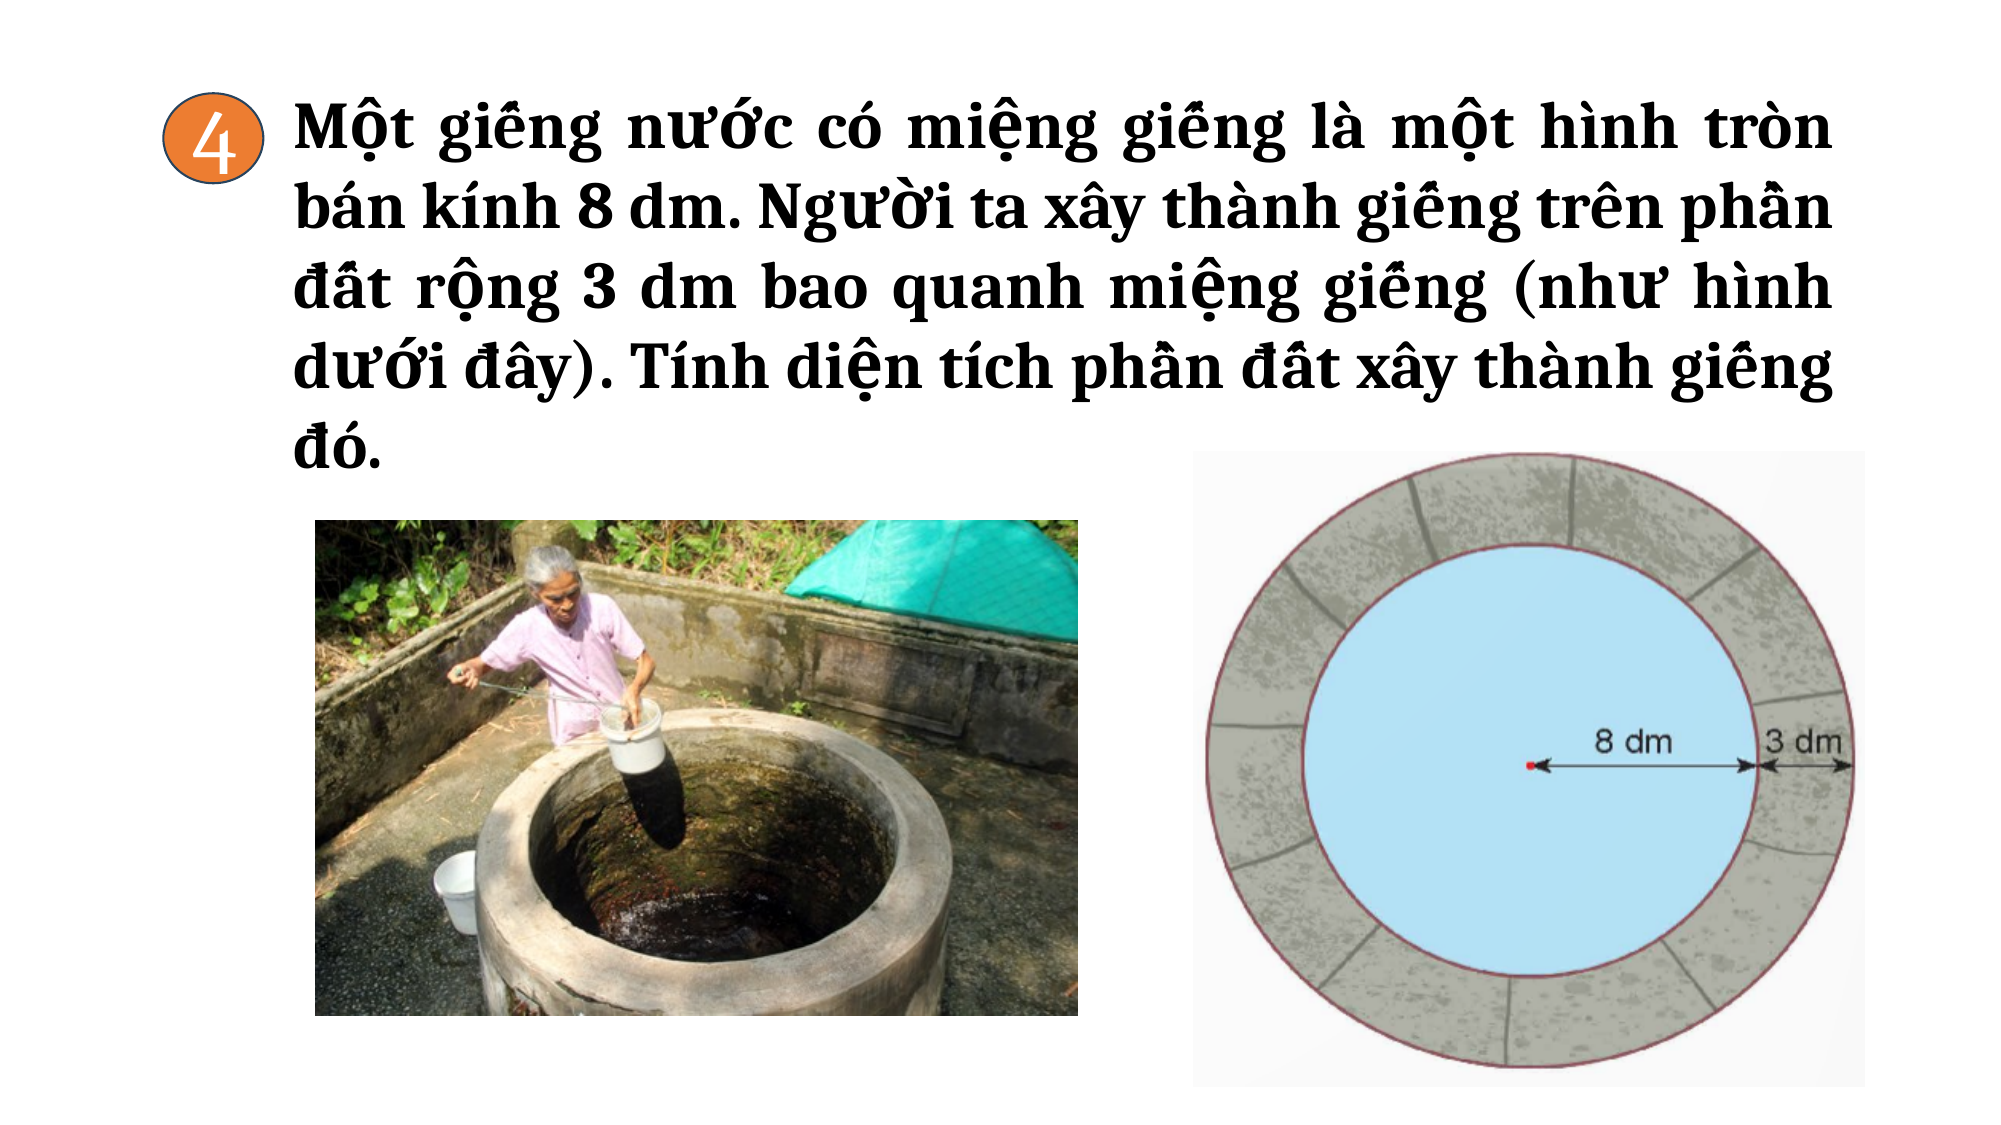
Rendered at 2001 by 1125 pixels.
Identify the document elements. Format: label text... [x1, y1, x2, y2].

picture [314, 520, 1079, 1016]
text_box Một giếng nước có miệng giếng là một hình tròn bán kính 8 dm. Người ta xây thành giếng trên phần đất rộng 3 dm bao quanh miệng giếng (như hình dưới đây). Tính diện tích phần đất xây thành giếng đó. [278, 74, 1849, 570]
text_box [55, 47, 1947, 1088]
picture [1193, 451, 1865, 1087]
text_box 4 [162, 92, 265, 185]
